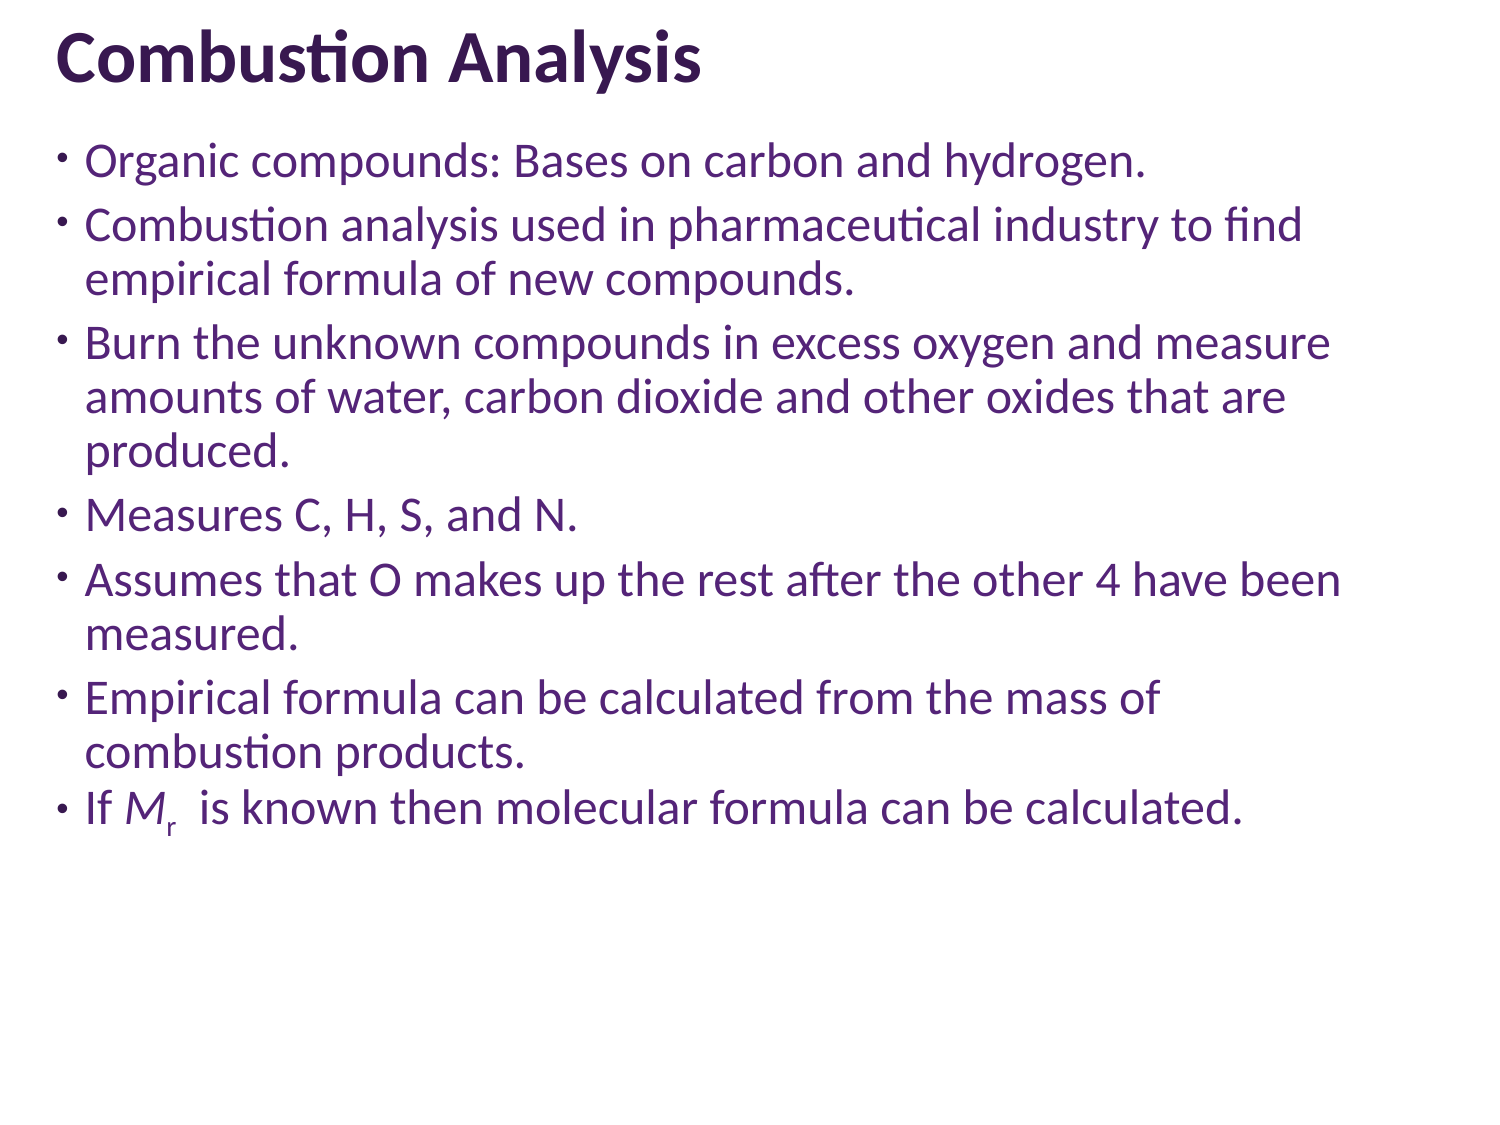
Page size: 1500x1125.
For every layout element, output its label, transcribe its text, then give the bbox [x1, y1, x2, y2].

title Combustion Analysis [41, 0, 1392, 105]
list Organic compounds: Bases on carbon and hydrogen. Combustion analysis used in pharmaceutical industry to find empirical formula of new compounds. Burn the unknown compounds in excess oxygen and measure amounts of water, carbon dioxide and other oxides that are produced. Measures C, H, S, and N. Assumes that O makes up the rest after the other 4 have been measured. Empirical formula can be calculated from the mass of combustion products. If Mr is known then molecular formula can be calculated. [41, 125, 1404, 1125]
